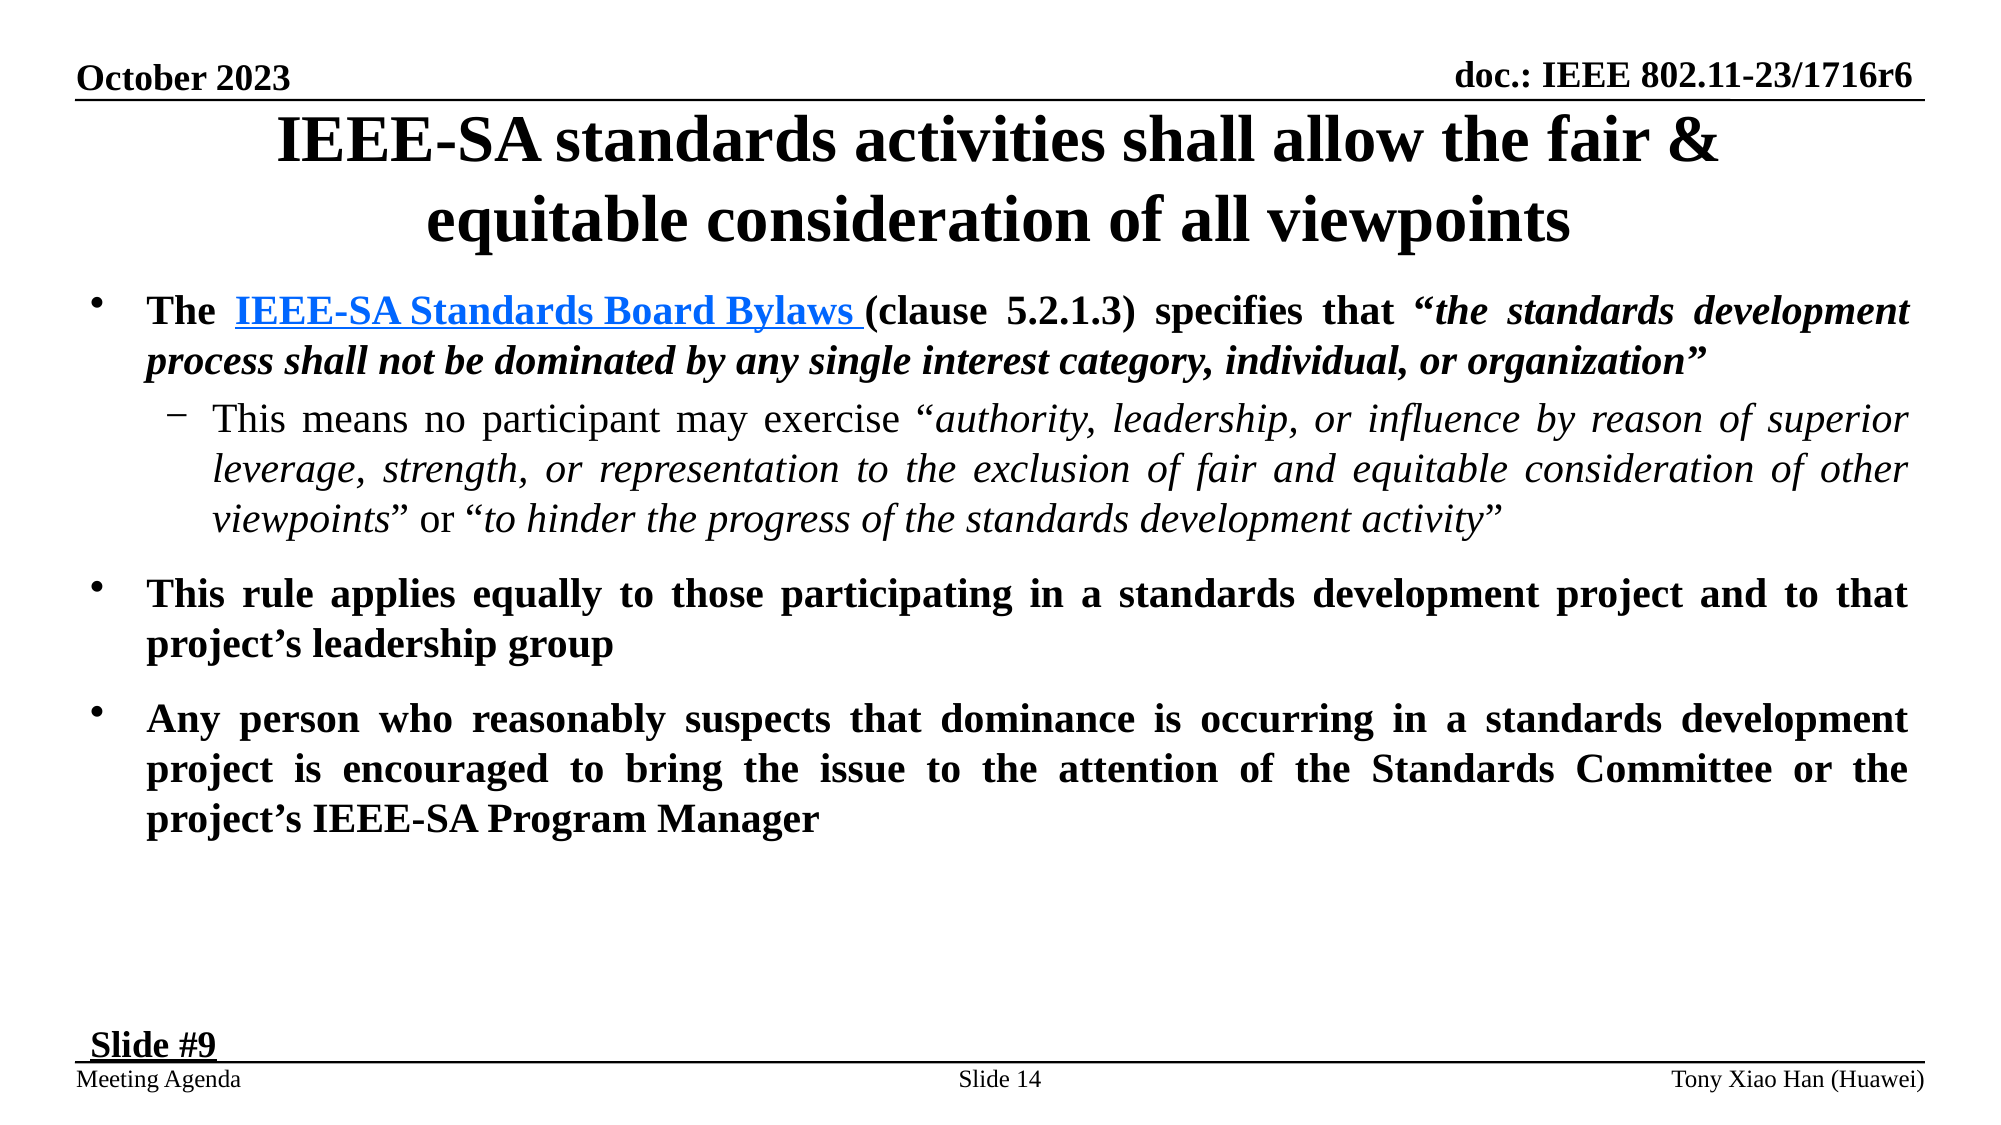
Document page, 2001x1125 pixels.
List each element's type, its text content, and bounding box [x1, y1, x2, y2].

list The IEEE-SA Standards Board Bylaws (clause 5.2.1.3) specifies that “the standards development process shall not be dominated by any single interest category, individual, or organization” This means no participant may exercise “authority, leadership, or influence by reason of superior leverage, strength, or representation to the exclusion of fair and equitable consideration of other viewpoints” or “to hinder the progress of the standards development activity” This rule applies equally to those participating in a standards development project and to that project’s leadership group Any person who reasonably suspects that dominance is occurring in a standards development project is encouraged to bring the issue to the attention of the Standards Committee or the project’s IEEE-SA Program Manager [75, 275, 1925, 1038]
text_box IEEE-SA standards activities shall allow the fair & equitable consideration of all viewpoints [75, 87, 1925, 263]
text_box Slide #9 [75, 1012, 232, 1073]
